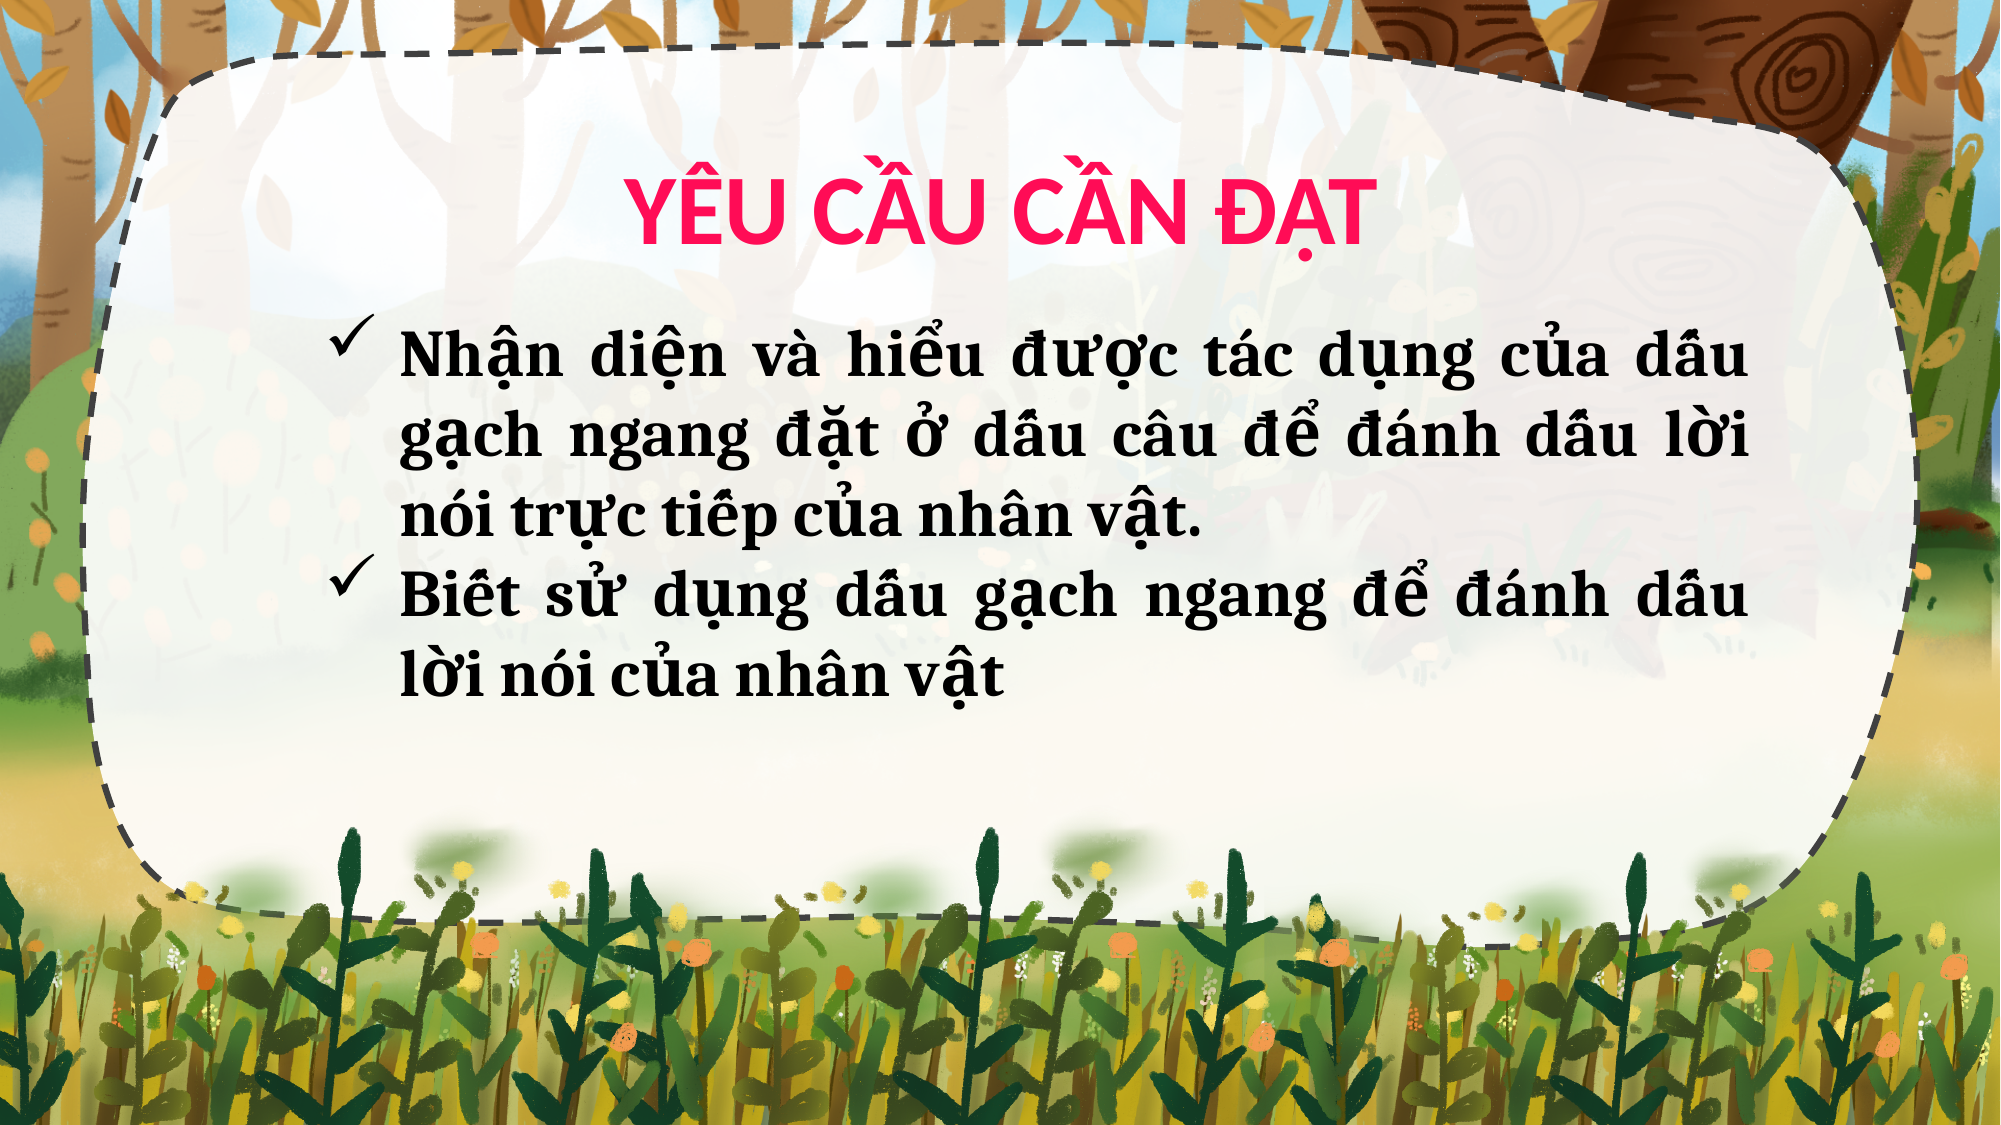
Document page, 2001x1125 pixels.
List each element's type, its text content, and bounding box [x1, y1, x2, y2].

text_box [234, 302, 1766, 722]
text_box YÊU CẦU CẦN ĐẠT [181, 137, 1821, 272]
picture [0, 0, 2001, 1125]
